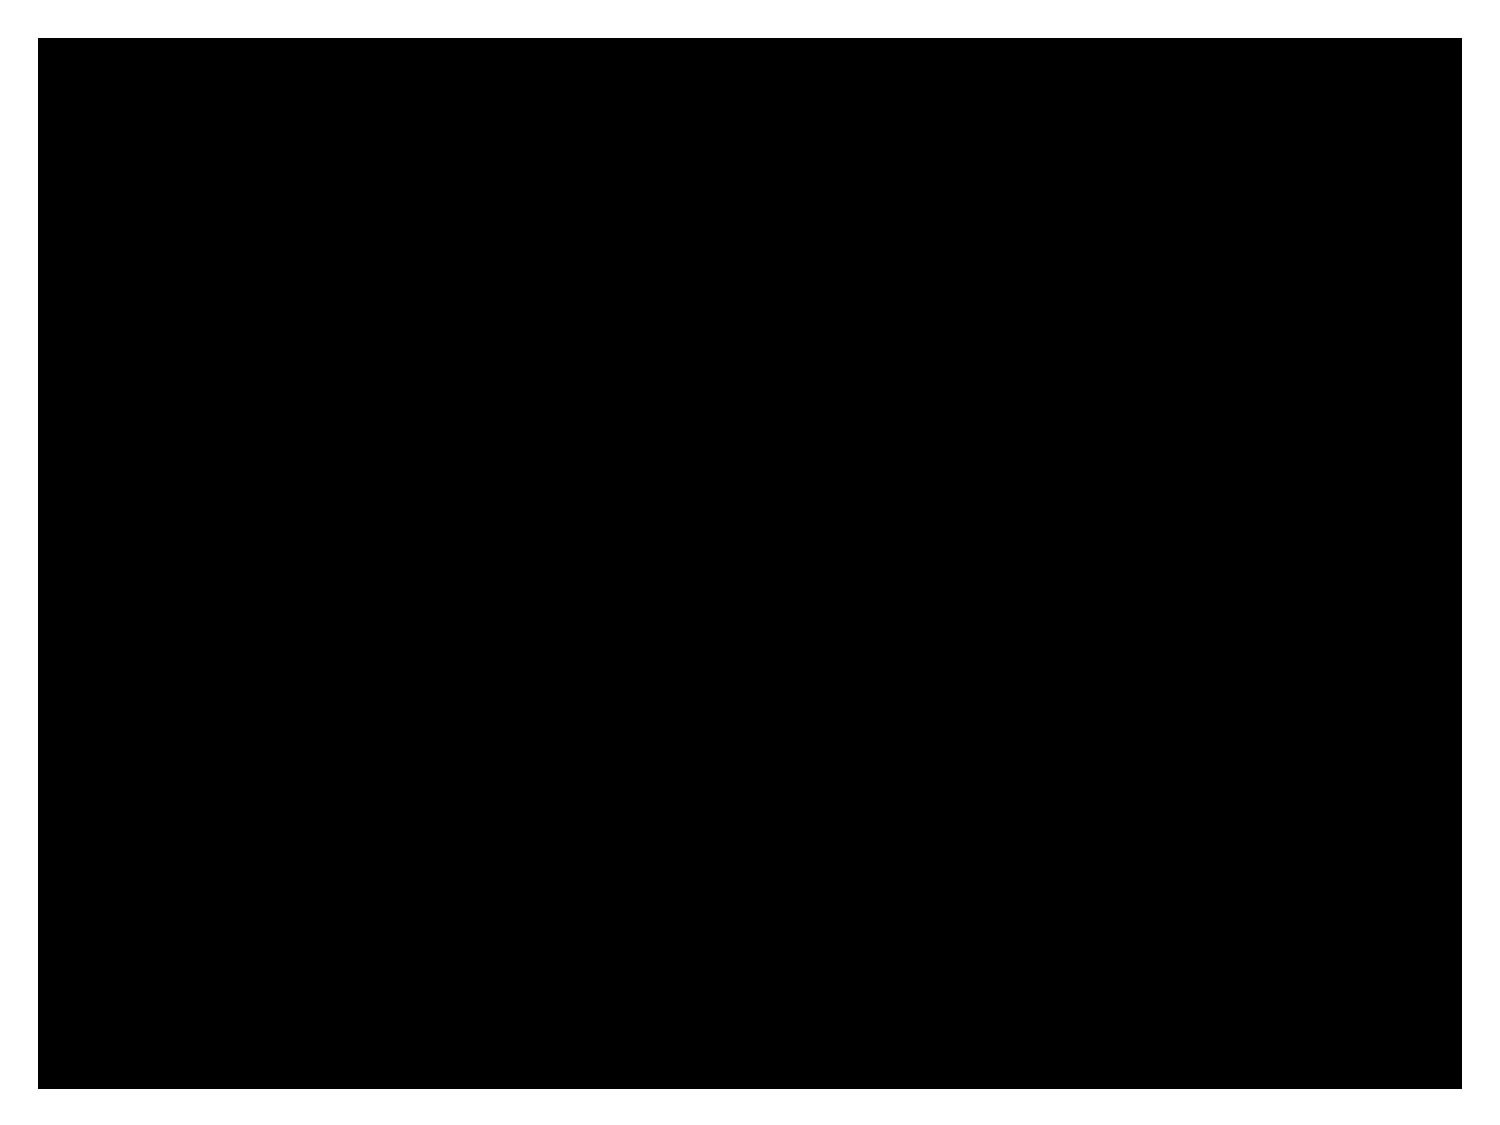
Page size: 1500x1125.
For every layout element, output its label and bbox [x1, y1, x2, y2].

text_box [37, 37, 1463, 1091]
